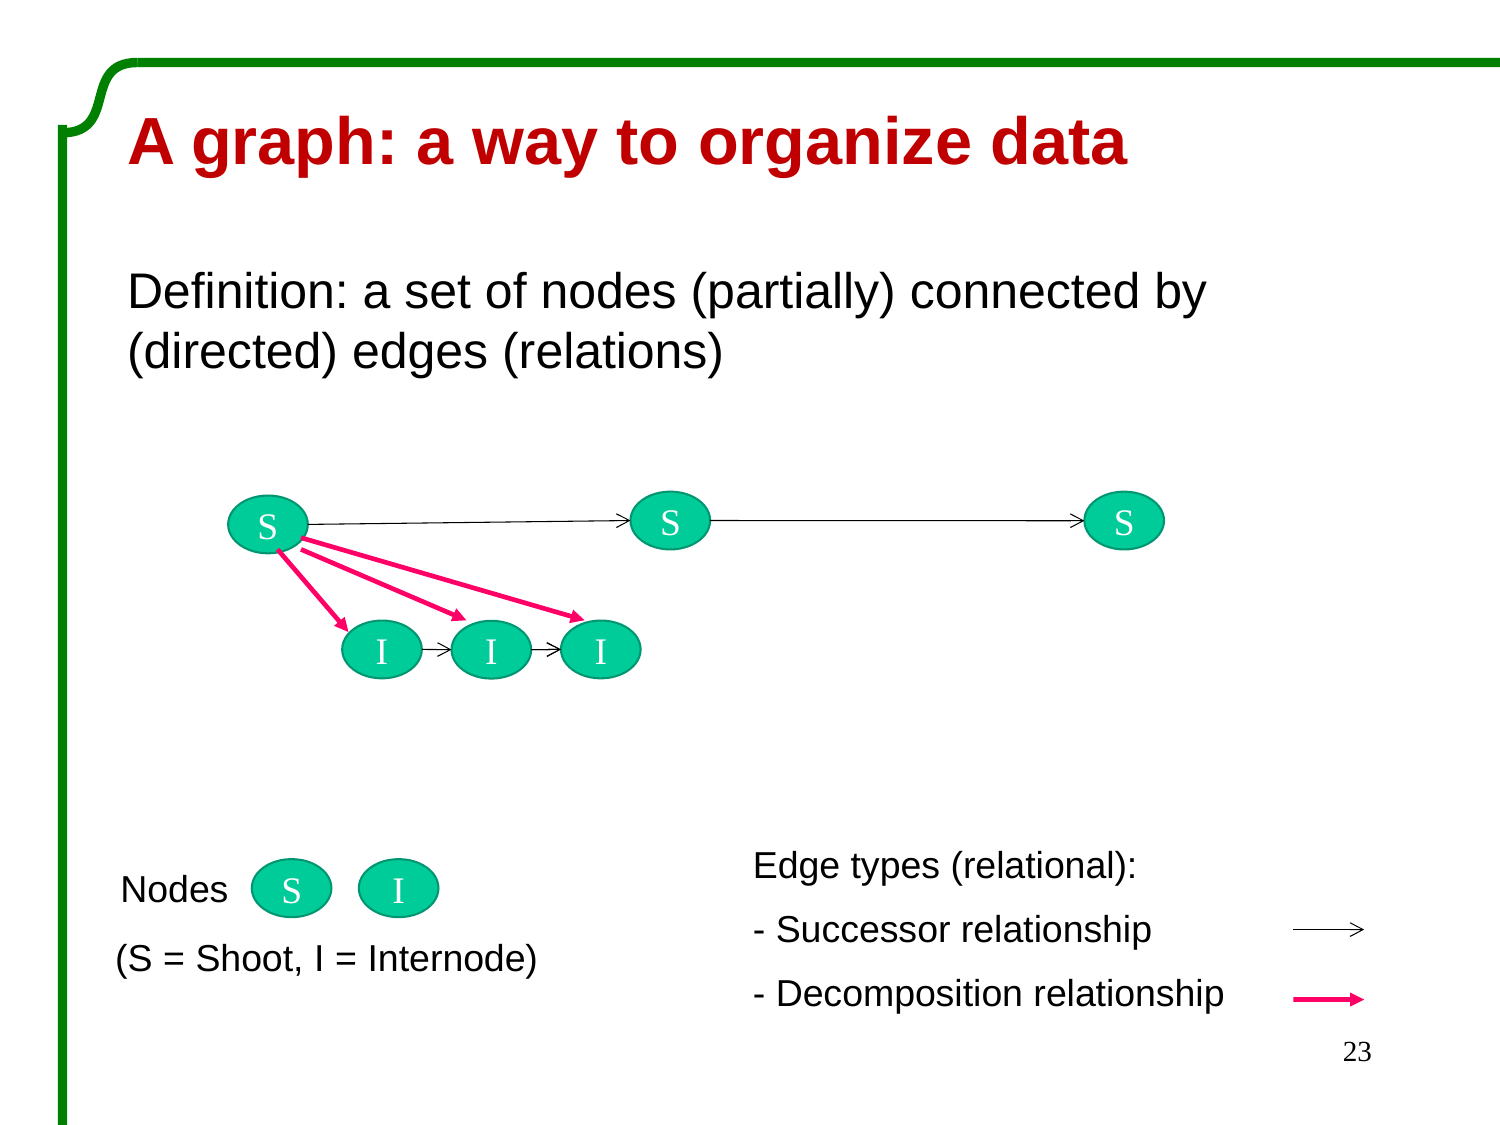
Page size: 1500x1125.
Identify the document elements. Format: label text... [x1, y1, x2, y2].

text_box [300, 537, 585, 623]
title A graph: a way to organize data Definition: a set of nodes (partially) connected by (directed) edges (relations) [112, 90, 1447, 387]
text_box I [560, 619, 642, 680]
text_box Edge types (relational): - Successor relationship - Decomposition relationship [738, 834, 1282, 1022]
text_box I [450, 619, 533, 680]
text_box (S = Shoot, I = Internode) [100, 926, 644, 987]
text_box S [1083, 490, 1166, 551]
text_box S [629, 490, 712, 551]
slide_number 23 [1074, 1025, 1388, 1100]
text_box S [227, 494, 309, 555]
text_box [277, 549, 349, 632]
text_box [104, 857, 439, 919]
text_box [64, 60, 136, 136]
text_box [300, 549, 467, 622]
text_box [1293, 993, 1365, 1006]
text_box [307, 520, 631, 525]
text_box I [341, 619, 423, 680]
